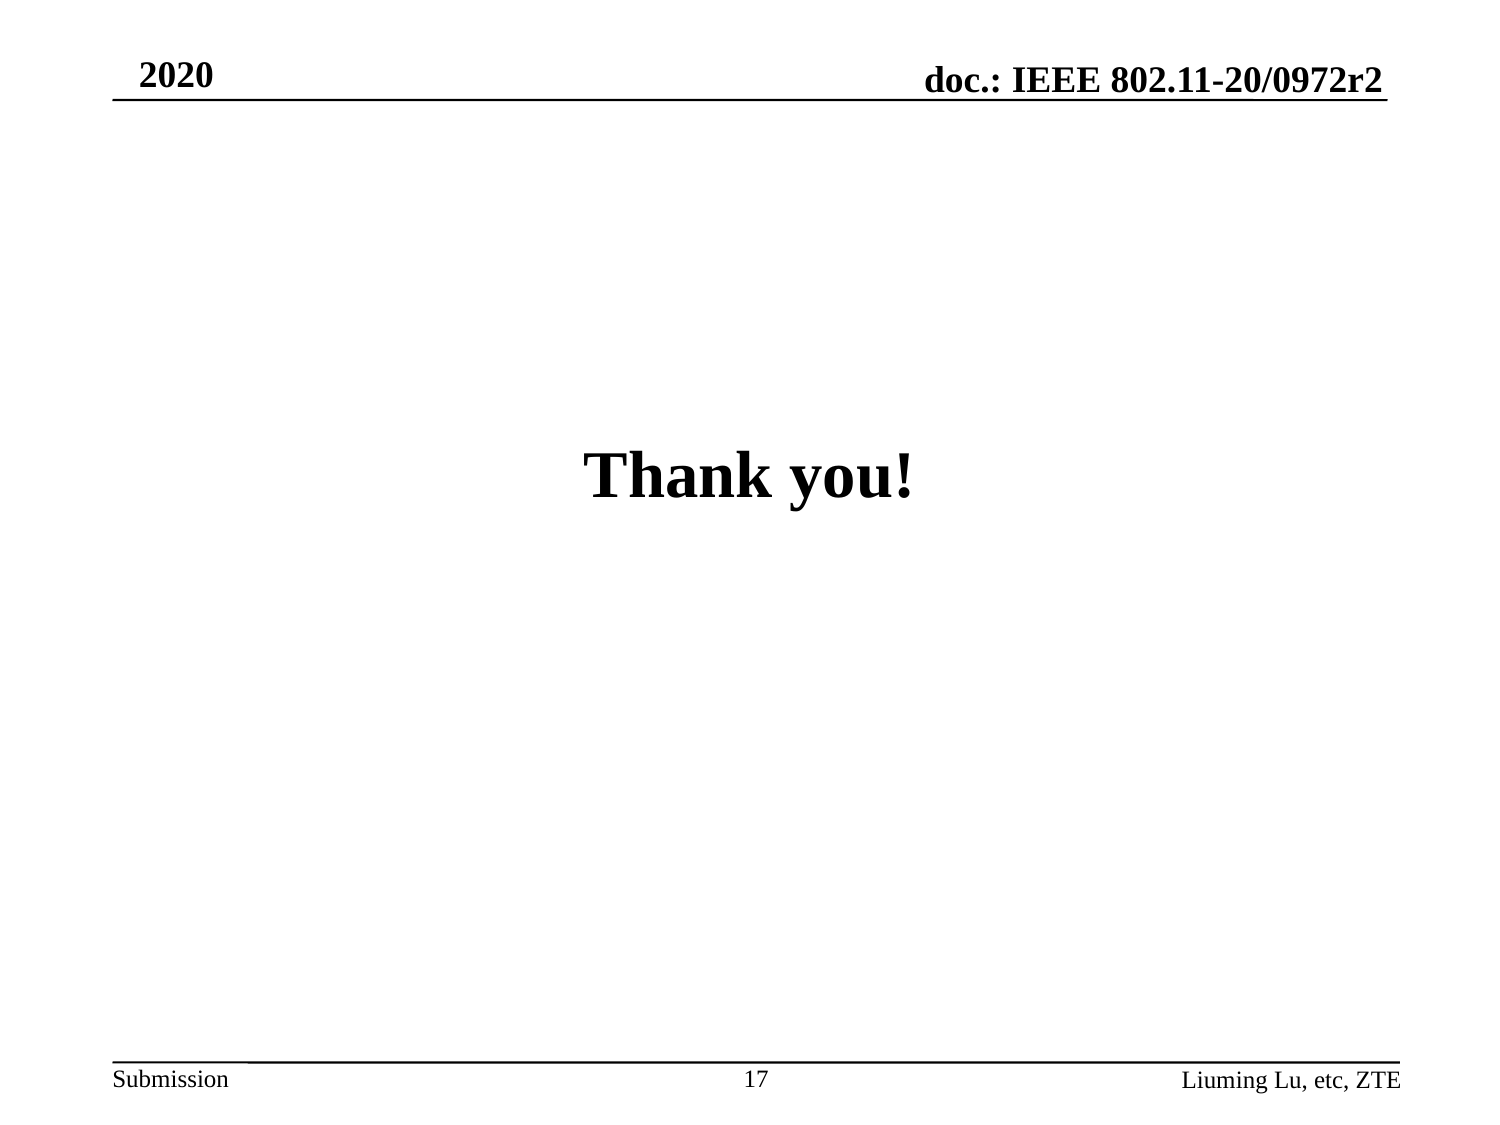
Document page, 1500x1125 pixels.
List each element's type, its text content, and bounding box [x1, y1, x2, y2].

footer Liuming Lu, etc, ZTE [1178, 1063, 1402, 1095]
slide_number 17 [741, 1061, 772, 1093]
text_box Thank you! [112, 350, 1388, 592]
